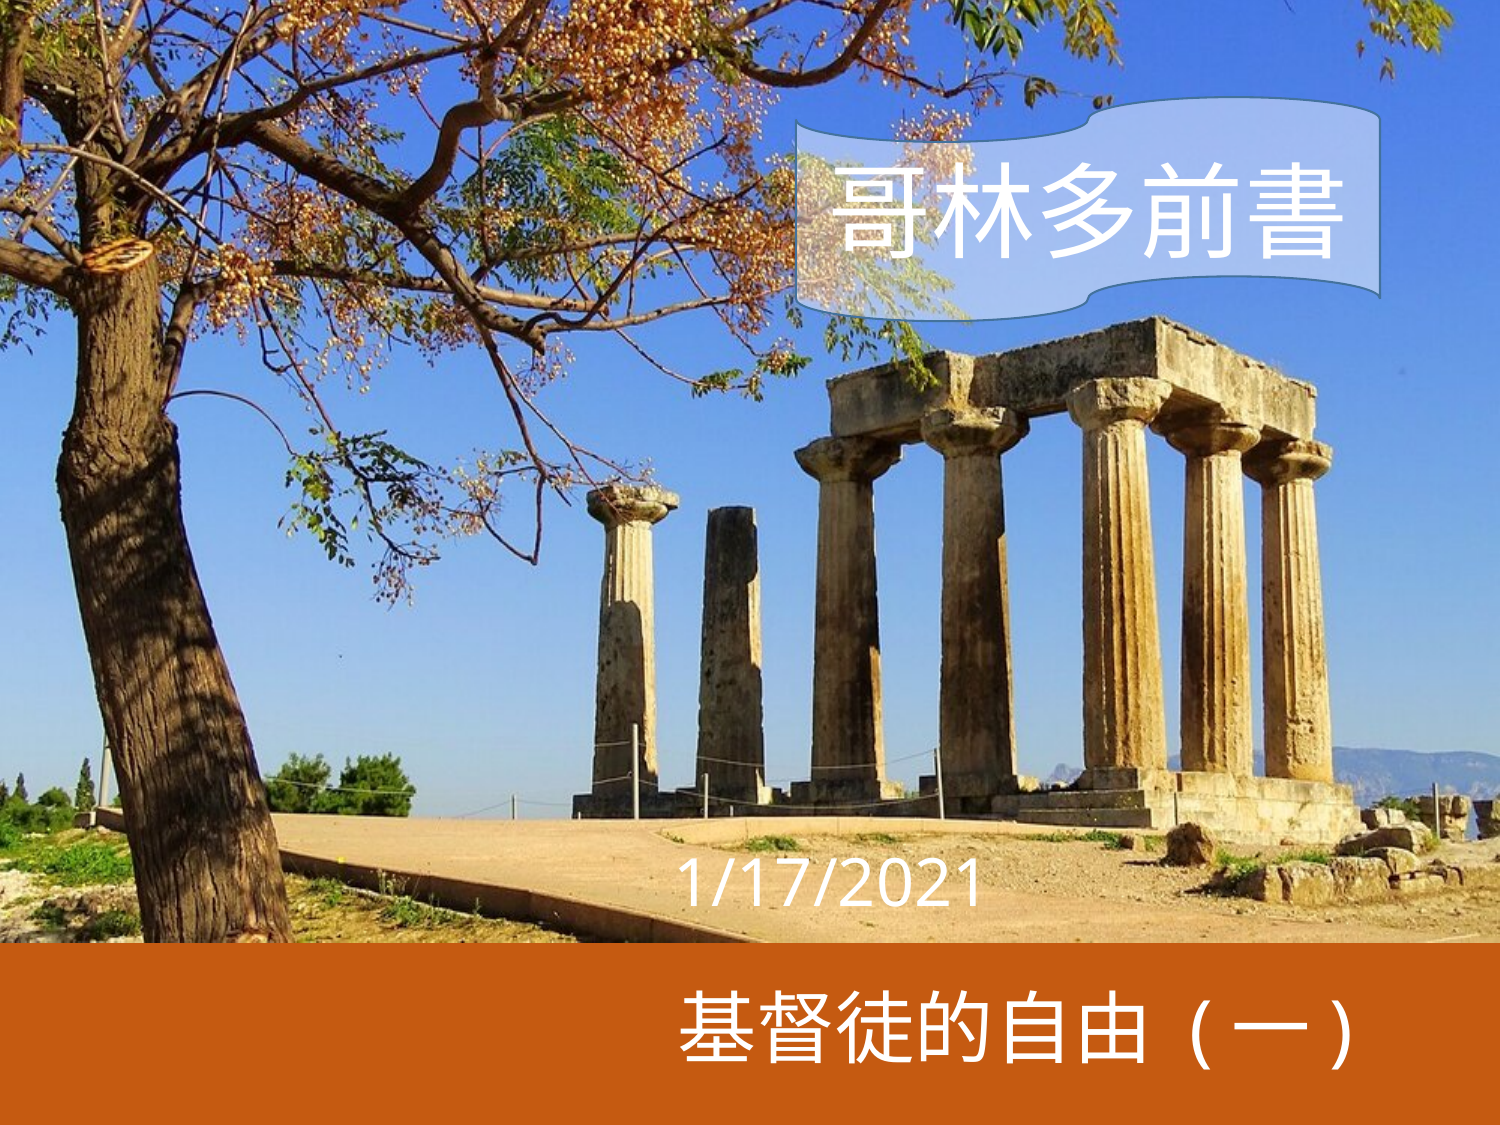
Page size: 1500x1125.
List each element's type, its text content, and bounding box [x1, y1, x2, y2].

text_box 基督徒的自由 (一) [662, 971, 1369, 1082]
picture [0, 0, 1500, 943]
